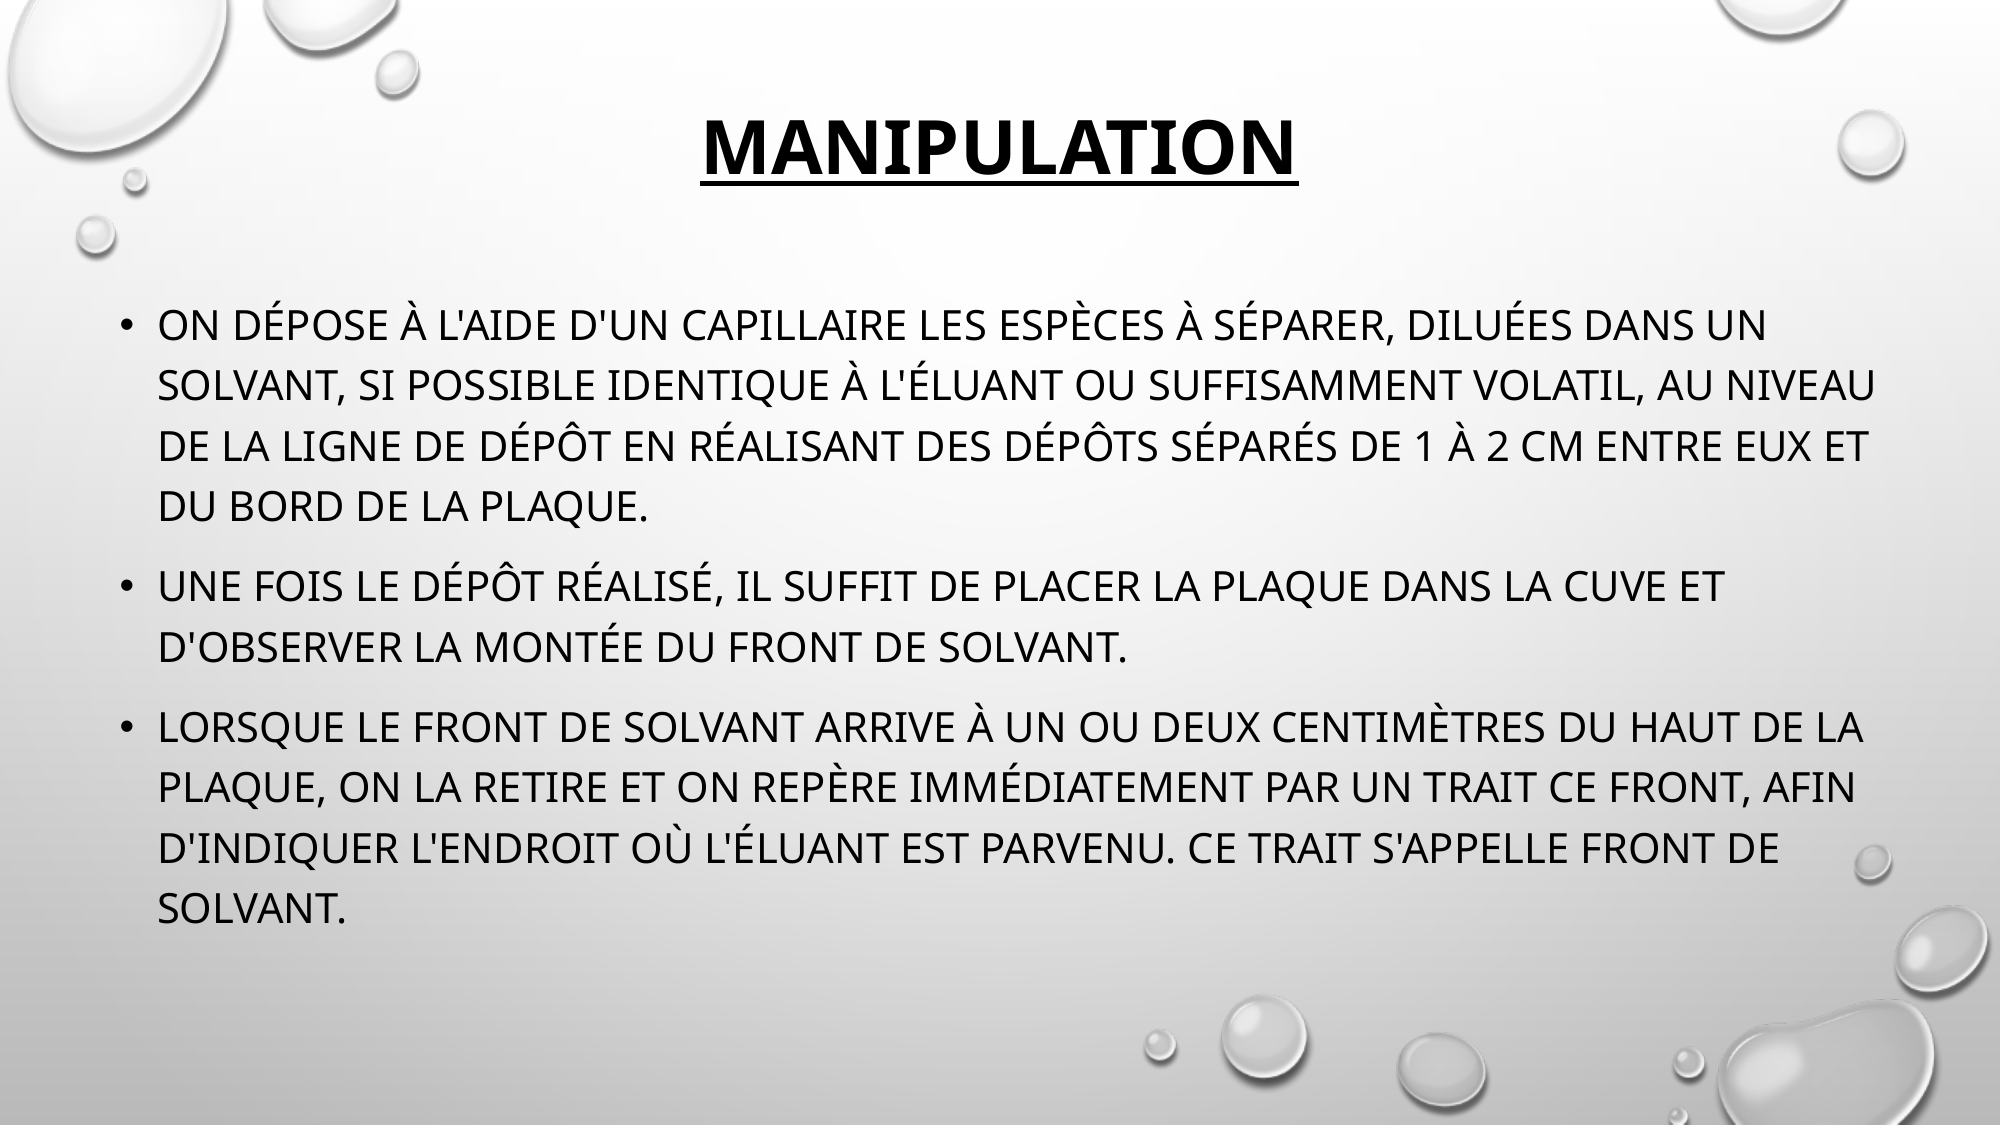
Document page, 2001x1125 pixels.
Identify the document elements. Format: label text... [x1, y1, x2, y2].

list On dépose à l'aide d'un capillaire les espèces à séparer, diluées dans un solvant, si possible identique à l'éluant ou suffisamment volatil, au niveau de la ligne de dépôt en réalisant des dépôts séparés de 1 à 2 cm entre eux et du bord de la plaque. Une fois le dépôt réalisé, il suffit de placer la plaque dans la cuve et d'observer la montée du front de solvant. Lorsque le front de solvant arrive à un ou deux centimètres du haut de la plaque, on la retire et on repère immédiatement par un trait ce front, afin d'indiquer l'endroit où l'éluant est parvenu. Ce trait s'appelle front de solvant. [104, 281, 1938, 1049]
picture [0, 0, 2000, 1125]
title Manipulation [149, 19, 1851, 281]
